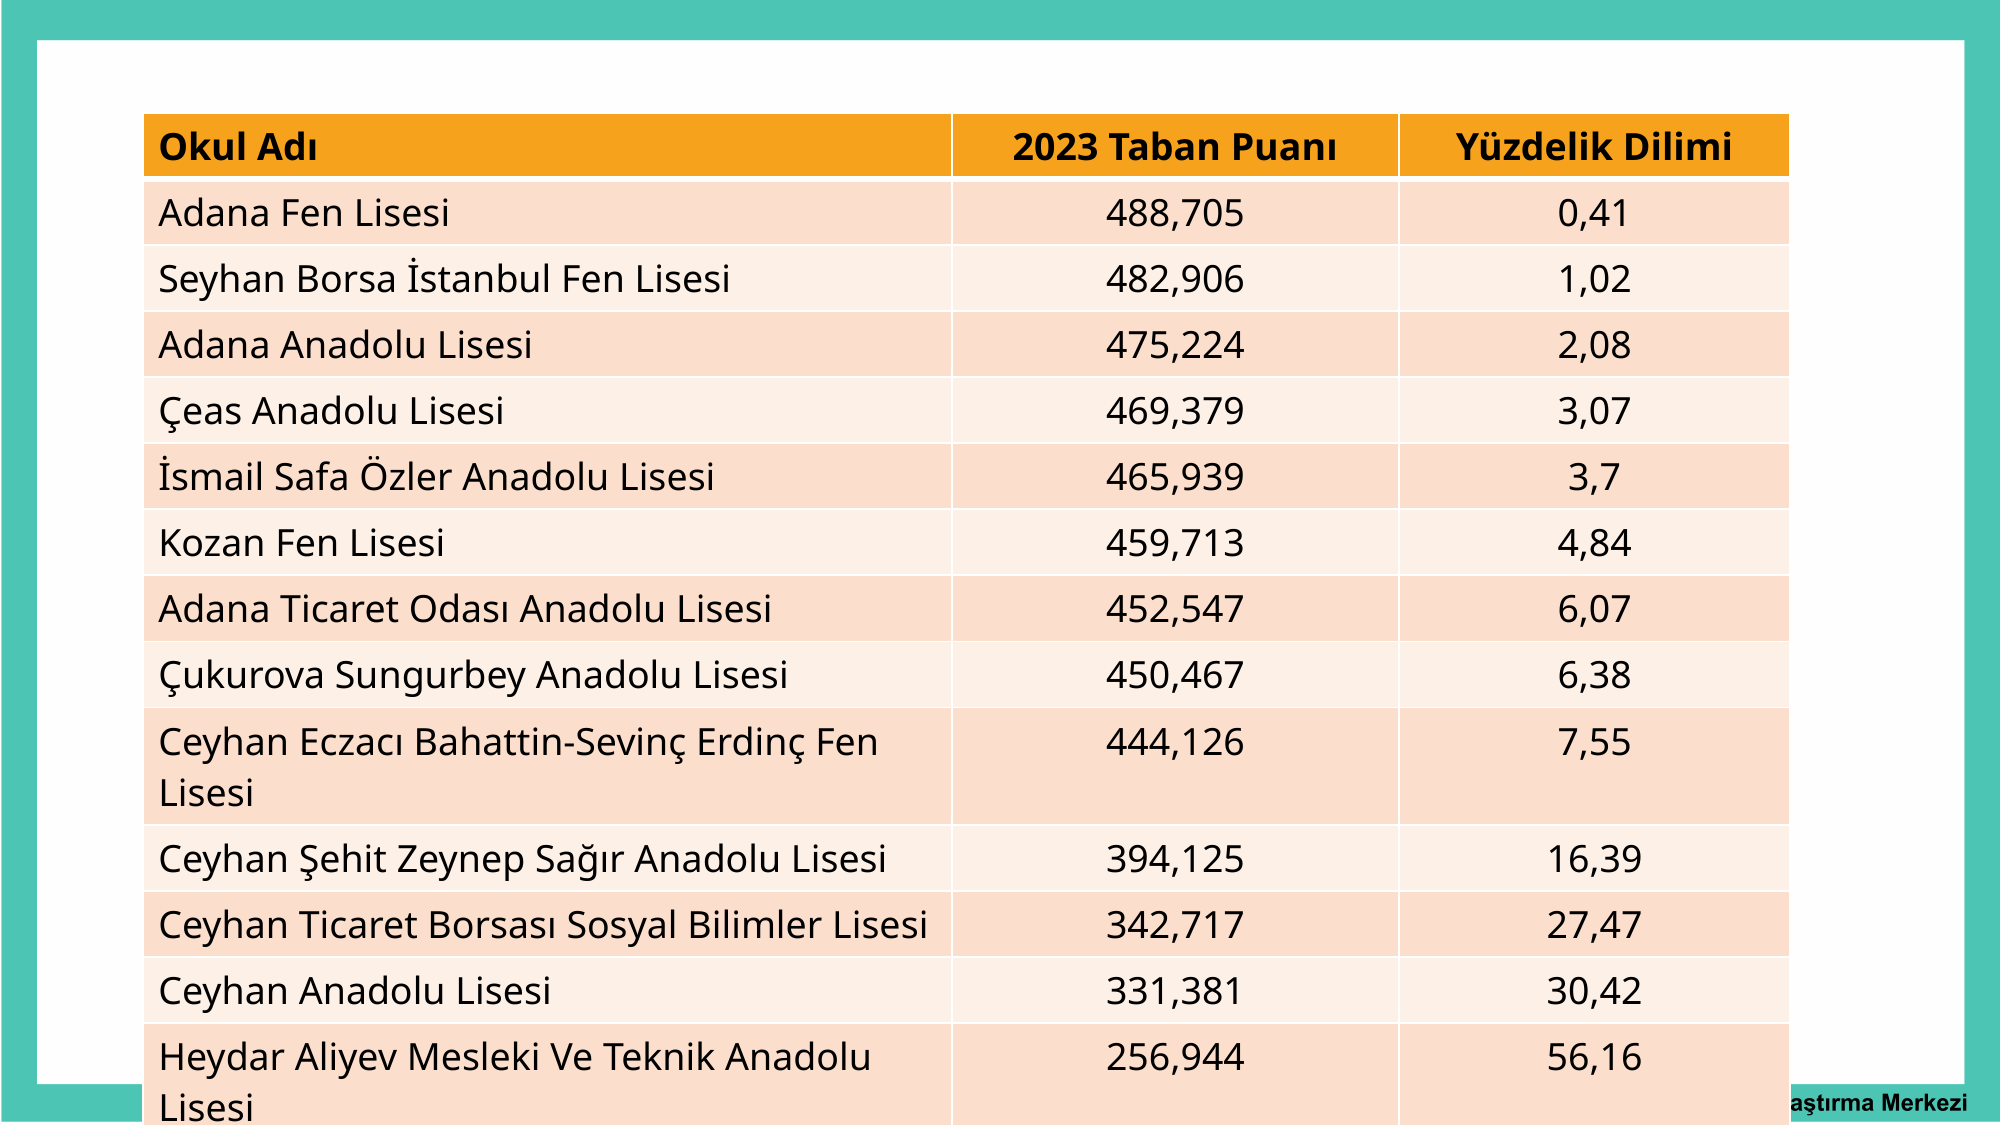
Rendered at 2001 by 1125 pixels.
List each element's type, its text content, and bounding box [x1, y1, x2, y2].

table_cell Ceyhan Şehit Zeynep Sağır Anadolu Lisesi [144, 826, 951, 890]
table_cell Ceyhan Ticaret Borsası Sosyal Bilimler Lisesi [144, 892, 951, 956]
table_cell Heydar Aliyev Mesleki Ve Teknik Anadolu Lisesi [144, 1024, 951, 1125]
table_cell 488,705 [953, 182, 1398, 244]
table_cell 475,224 [953, 312, 1398, 376]
table_cell İsmail Safa Özler Anadolu Lisesi [144, 444, 951, 508]
table_cell 465,939 [953, 444, 1398, 508]
table_cell Kozan Fen Lisesi [144, 510, 951, 574]
table_header Okul Adı [144, 114, 951, 176]
table_cell 3,7 [1400, 444, 1789, 508]
table_cell 459,713 [953, 510, 1398, 574]
table_cell 452,547 [953, 576, 1398, 641]
table_cell 27,47 [1400, 892, 1789, 956]
table_cell 6,07 [1400, 576, 1789, 641]
table_cell Adana Ticaret Odası Anadolu Lisesi [144, 576, 951, 641]
table_cell Adana Anadolu Lisesi [144, 312, 951, 376]
table_cell 3,07 [1400, 378, 1789, 442]
table_cell 56,16 [1400, 1024, 1789, 1125]
table_cell 482,906 [953, 246, 1398, 310]
table_cell 0,41 [1400, 182, 1789, 244]
table_cell 16,39 [1400, 826, 1789, 890]
table_header 2023 Taban Puanı [953, 114, 1398, 176]
table_cell Çeas Anadolu Lisesi [144, 378, 951, 442]
table_header Yüzdelik Dilimi [1400, 114, 1789, 176]
table_cell Seyhan Borsa İstanbul Fen Lisesi [144, 246, 951, 310]
table_cell 7,55 [1400, 708, 1789, 824]
table_cell 394,125 [953, 826, 1398, 890]
table_cell 4,84 [1400, 510, 1789, 574]
table_cell 30,42 [1400, 958, 1789, 1022]
table_cell 444,126 [953, 708, 1398, 824]
table_cell 256,944 [953, 1024, 1398, 1125]
table_cell 342,717 [953, 892, 1398, 956]
table_cell Çukurova Sungurbey Anadolu Lisesi [144, 642, 951, 707]
table_cell Ceyhan Anadolu Lisesi [144, 958, 951, 1022]
table_cell 6,38 [1400, 642, 1789, 707]
table_cell 331,381 [953, 958, 1398, 1022]
picture [0, 0, 2001, 1125]
table_cell 1,02 [1400, 246, 1789, 310]
table_cell 469,379 [953, 378, 1398, 442]
table_cell Ceyhan Eczacı Bahattin-Sevinç Erdinç Fen Lisesi [144, 708, 951, 824]
table_cell Adana Fen Lisesi [144, 182, 951, 244]
table_cell 450,467 [953, 642, 1398, 707]
table_cell 2,08 [1400, 312, 1789, 376]
